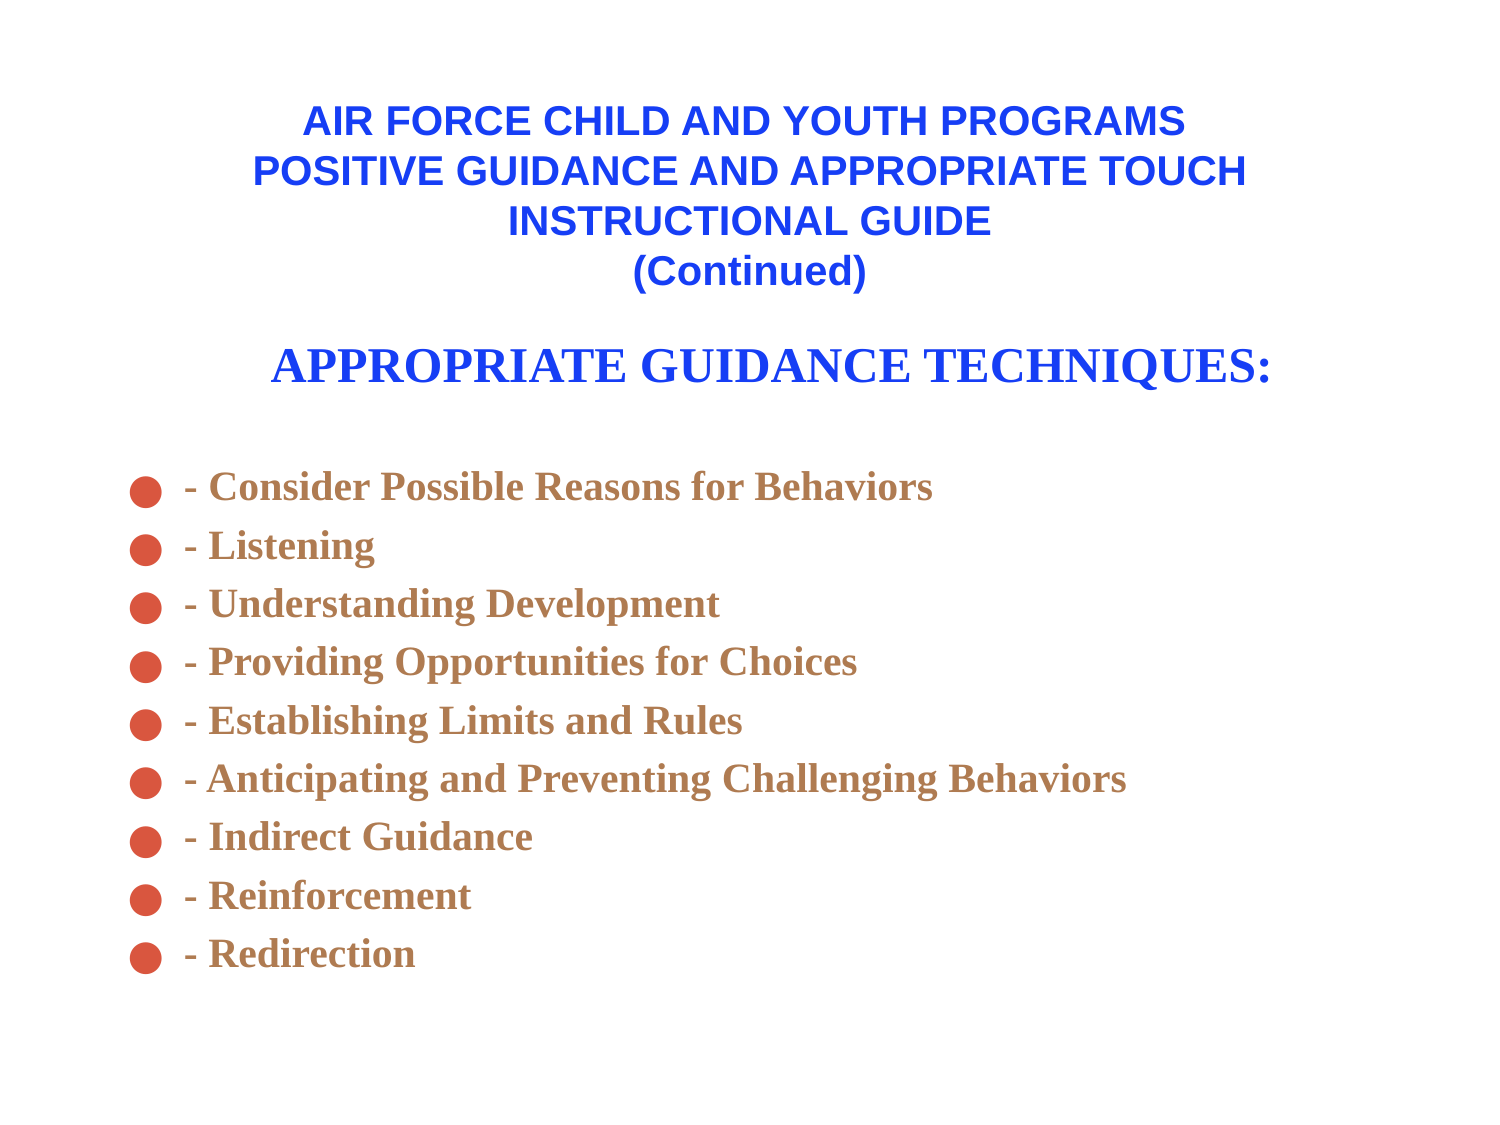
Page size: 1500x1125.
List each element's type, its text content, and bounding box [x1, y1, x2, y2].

title AIR FORCE CHILD AND YOUTH PROGRAMS POSITIVE GUIDANCE AND APPROPRIATE TOUCH INSTRUCTIONAL GUIDE (Continued) [112, 99, 1388, 288]
list APPROPRIATE GUIDANCE TECHNIQUES: - Consider Possible Reasons for Behaviors - Listening - Understanding Development - Providing Opportunities for Choices - Establishing Limits and Rules - Anticipating and Preventing Challenging Behaviors - Indirect Guidance - Reinforcement - Redirection [112, 324, 1388, 1000]
